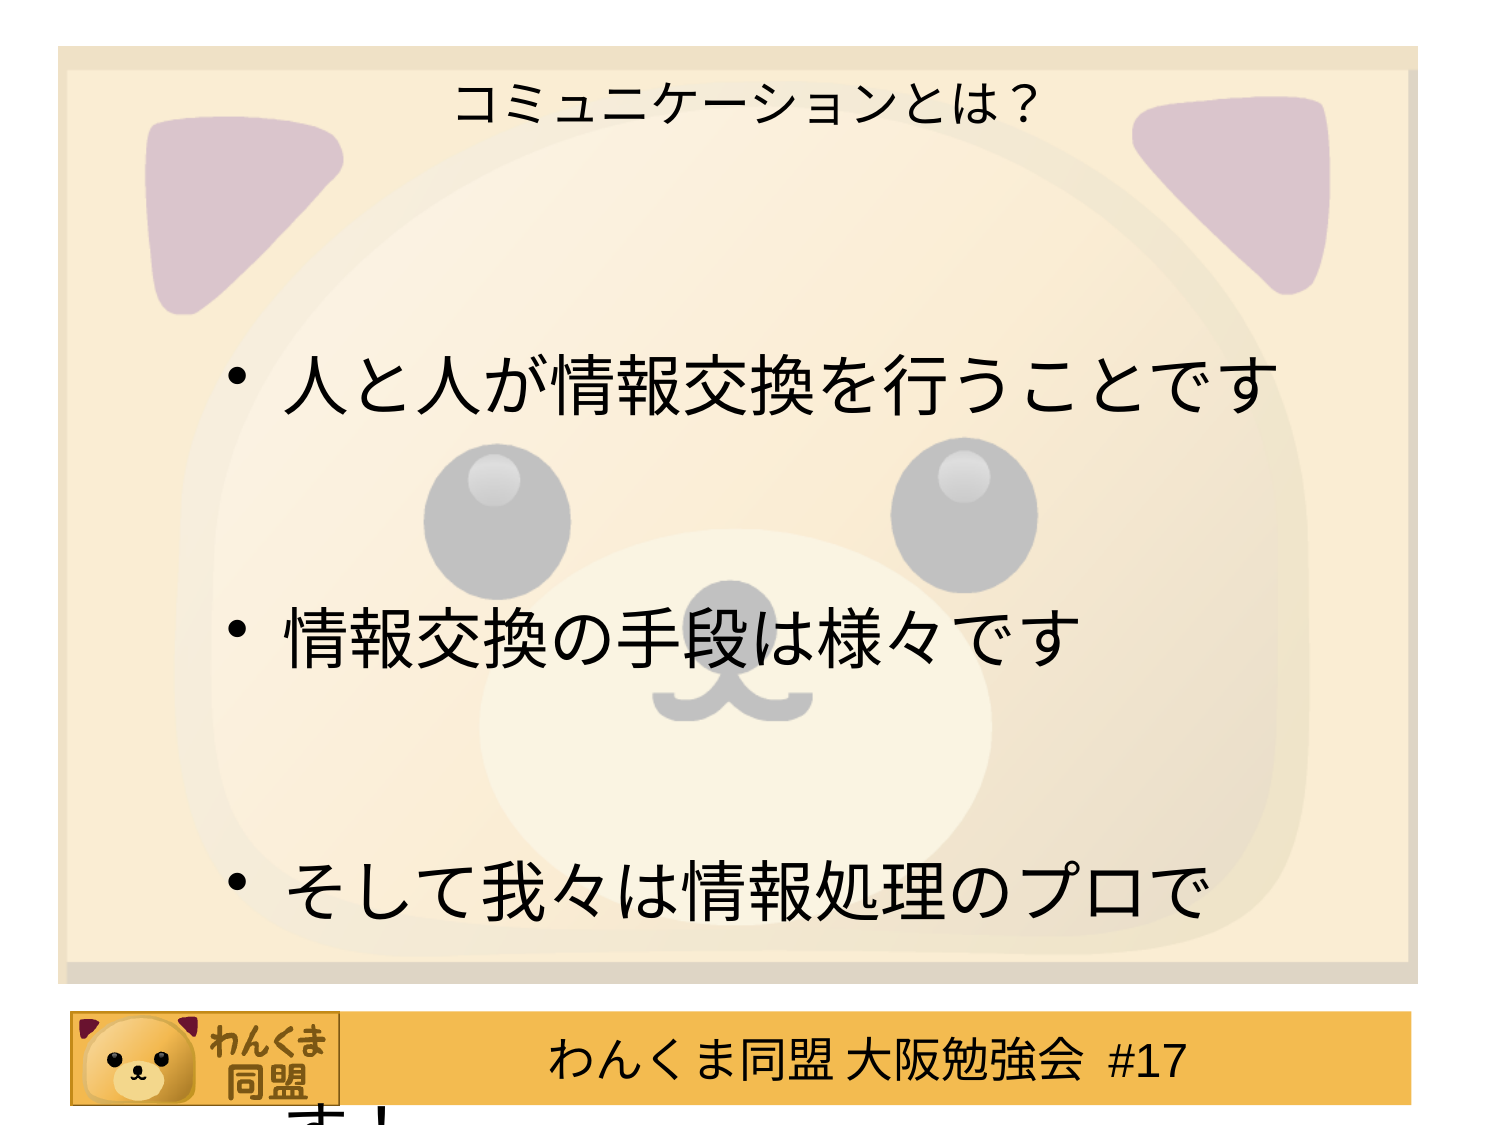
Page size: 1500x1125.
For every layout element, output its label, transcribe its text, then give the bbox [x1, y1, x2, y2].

picture [58, 46, 1418, 984]
list 人と人が情報交換を行うことです 情報交換の手段は様々です そして我々は情報処理のプロです！ [210, 175, 1348, 962]
title コミュニケーションとは？ [74, 44, 1426, 162]
picture [70, 1011, 340, 1106]
